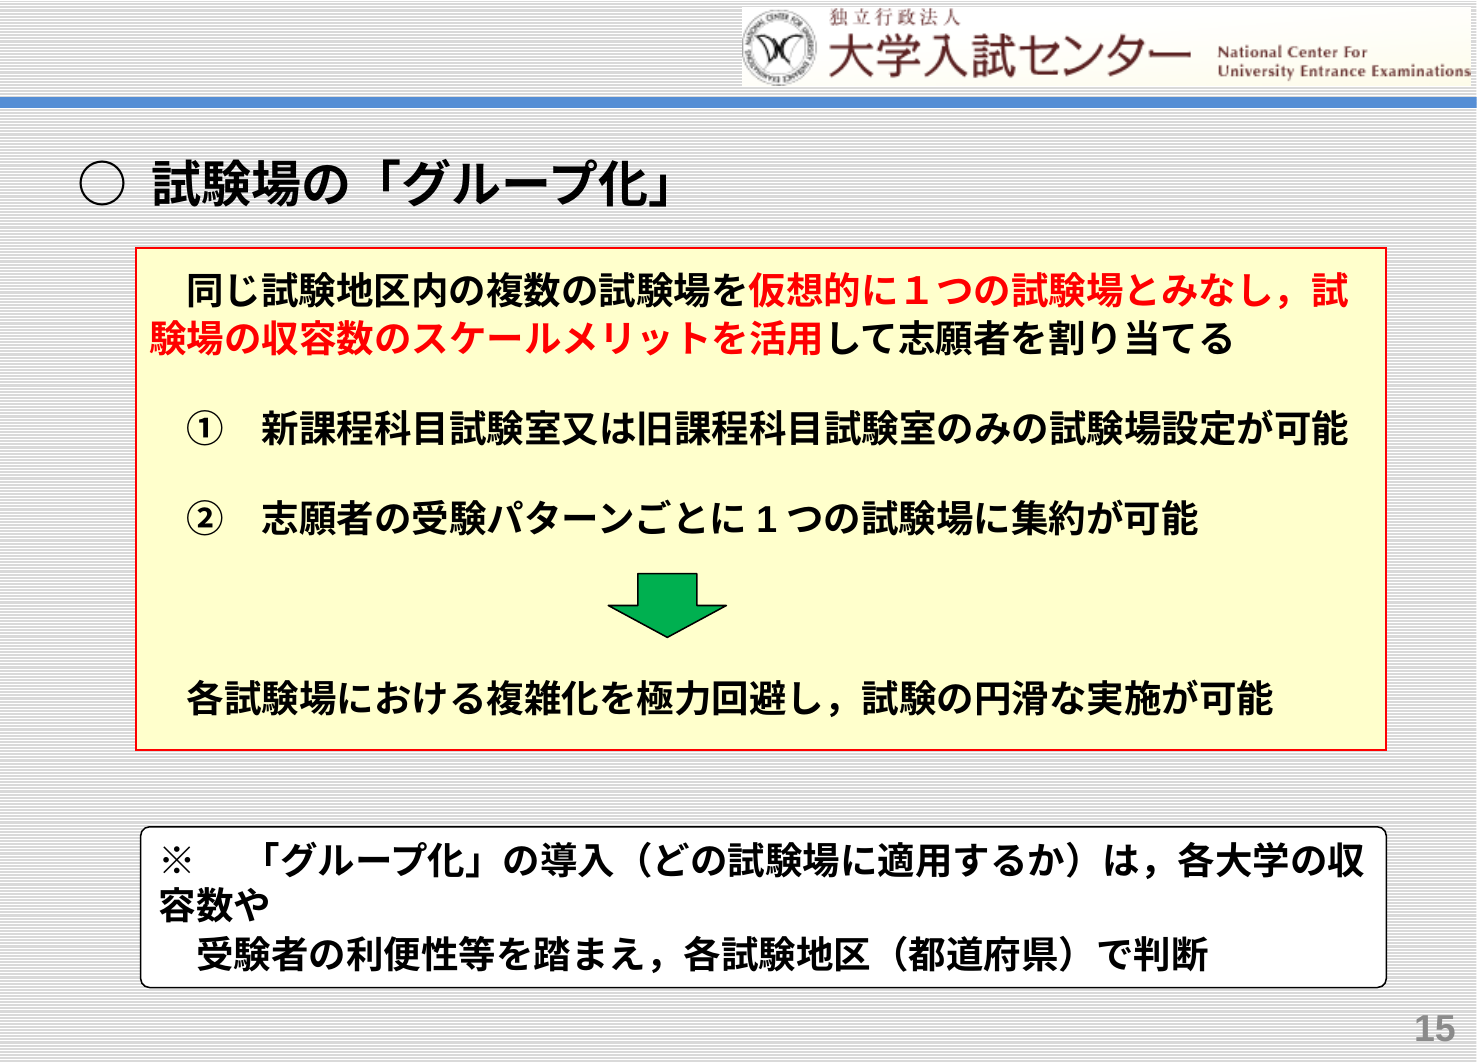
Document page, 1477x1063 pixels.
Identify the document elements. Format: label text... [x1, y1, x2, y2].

text_box [608, 573, 727, 638]
text_box ※ 「グループ化」の導入（どの試験場に適用するか）は，各大学の収容数や 受験者の利便性等を踏まえ，各試験地区（都道府県）で判断 [140, 826, 1387, 988]
picture [742, 7, 1471, 86]
text_box ○ 試験場の「グループ化」 [53, 106, 1387, 219]
text_box 同じ試験地区内の複数の試験場を仮想的に１つの試験場とみなし，試験場の収容数のスケールメリットを活用して志願者を割り当てる ① 新課程科目試験室又は旧課程科目試験室のみの試験場設定が可能 ② 志願者の受験パターンごとに1つの試験場に集約が可能 各試験場における複雑化を極力回避し，試験の円滑な実施が可能 [135, 248, 1387, 750]
slide_number 15 [1377, 989, 1471, 1063]
